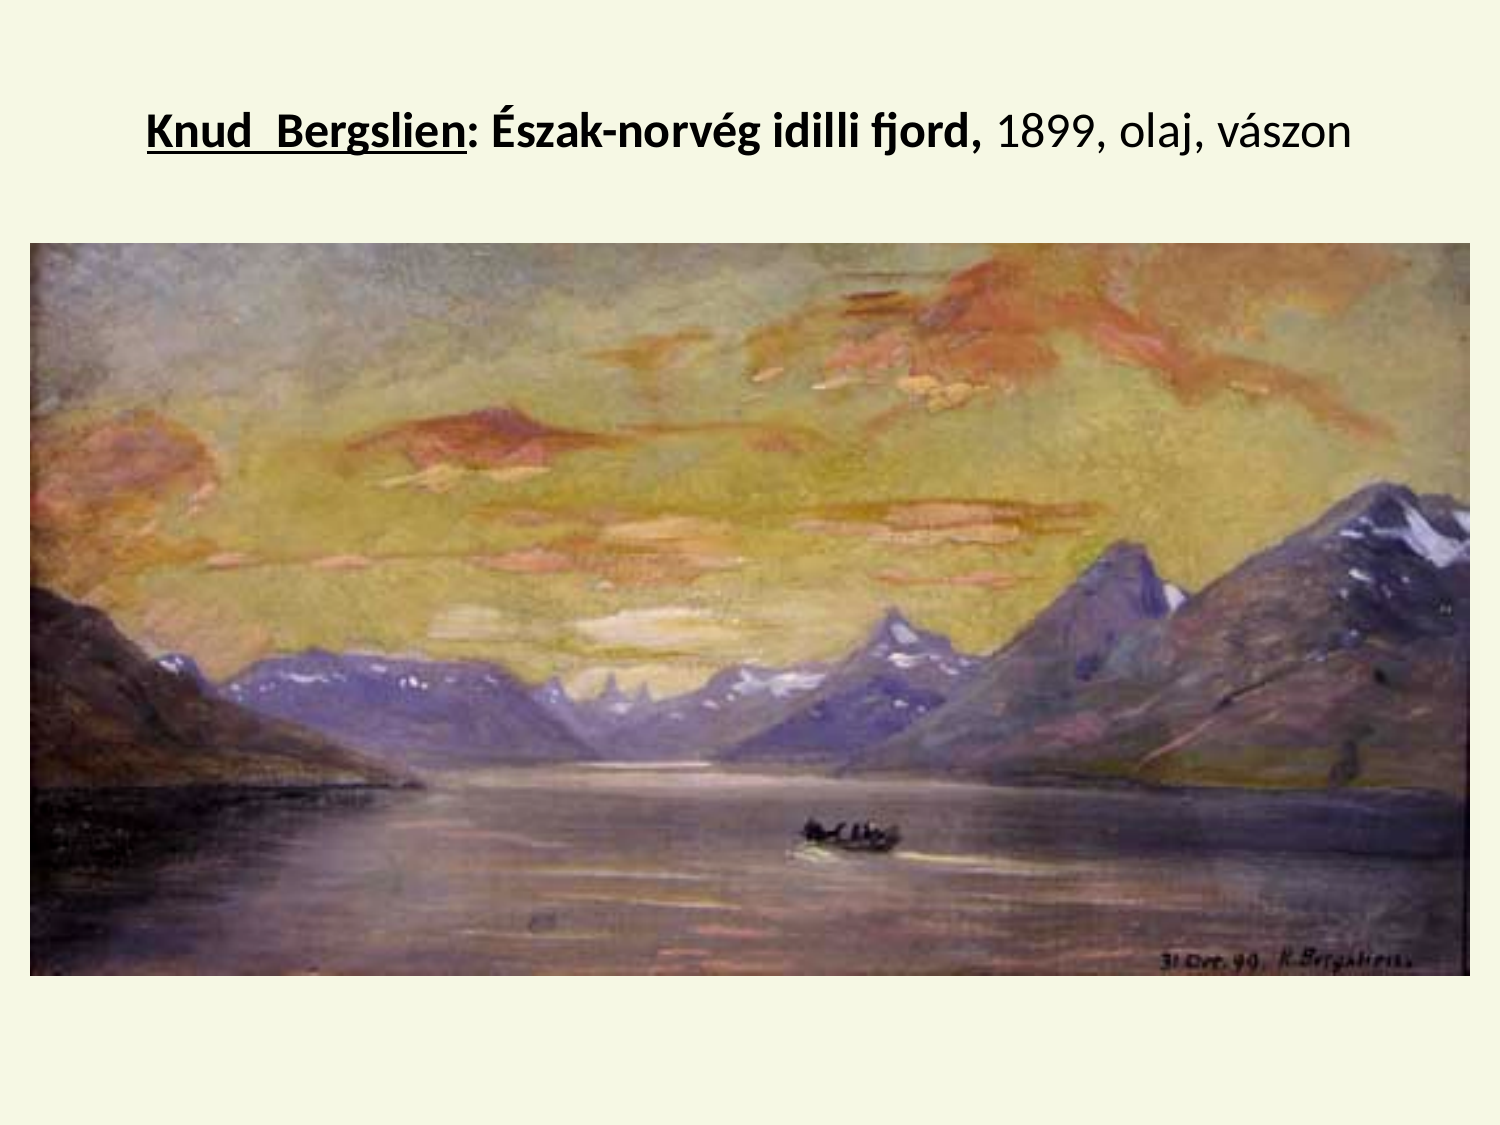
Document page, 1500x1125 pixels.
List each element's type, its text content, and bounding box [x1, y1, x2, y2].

text_box Knud Bergslien: Észak-norvég idilli fjord, 1899, olaj, vászon [0, 89, 1500, 165]
picture [30, 243, 1470, 977]
